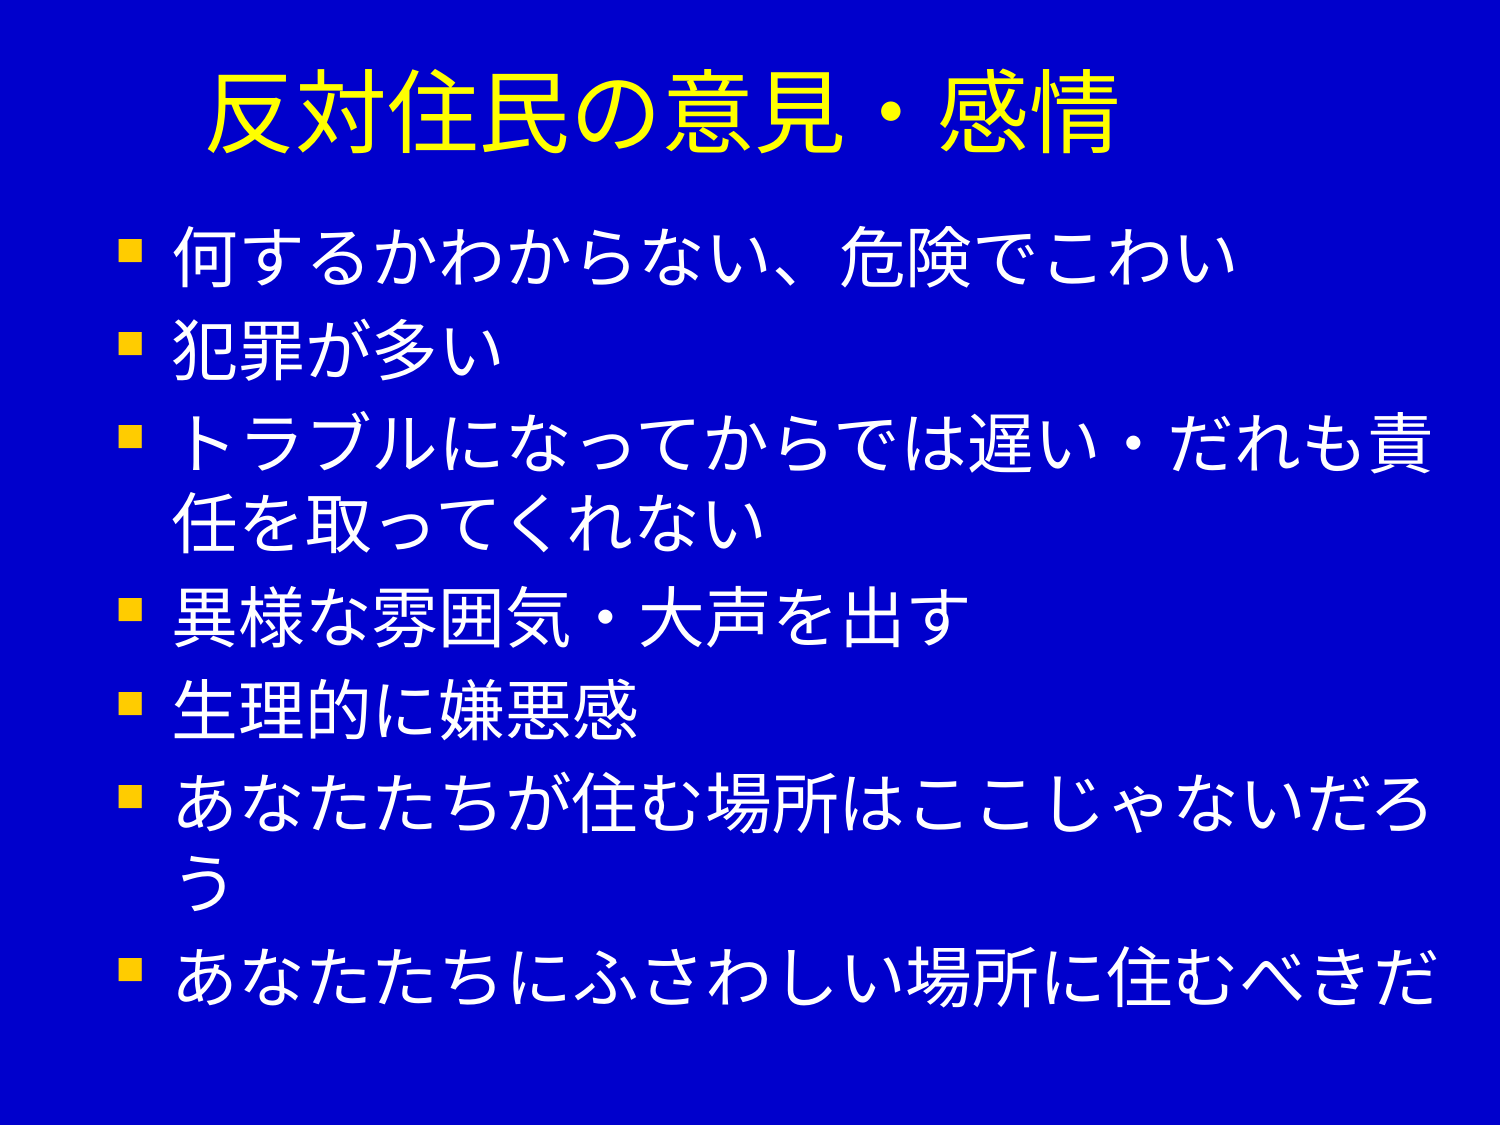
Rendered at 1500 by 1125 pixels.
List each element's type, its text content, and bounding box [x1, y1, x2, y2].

list 何するかわからない、危険でこわい 犯罪が多い トラブルになってからでは遅い・だれも責任を取ってくれない 異様な雰囲気・大声を出す 生理的に嫌悪感 あなたたちが住む場所はここじゃないだろう あなたたちにふさわしい場所に住むべきだ [100, 208, 1469, 1006]
title 反対住民の意見・感情 [188, 42, 1468, 173]
